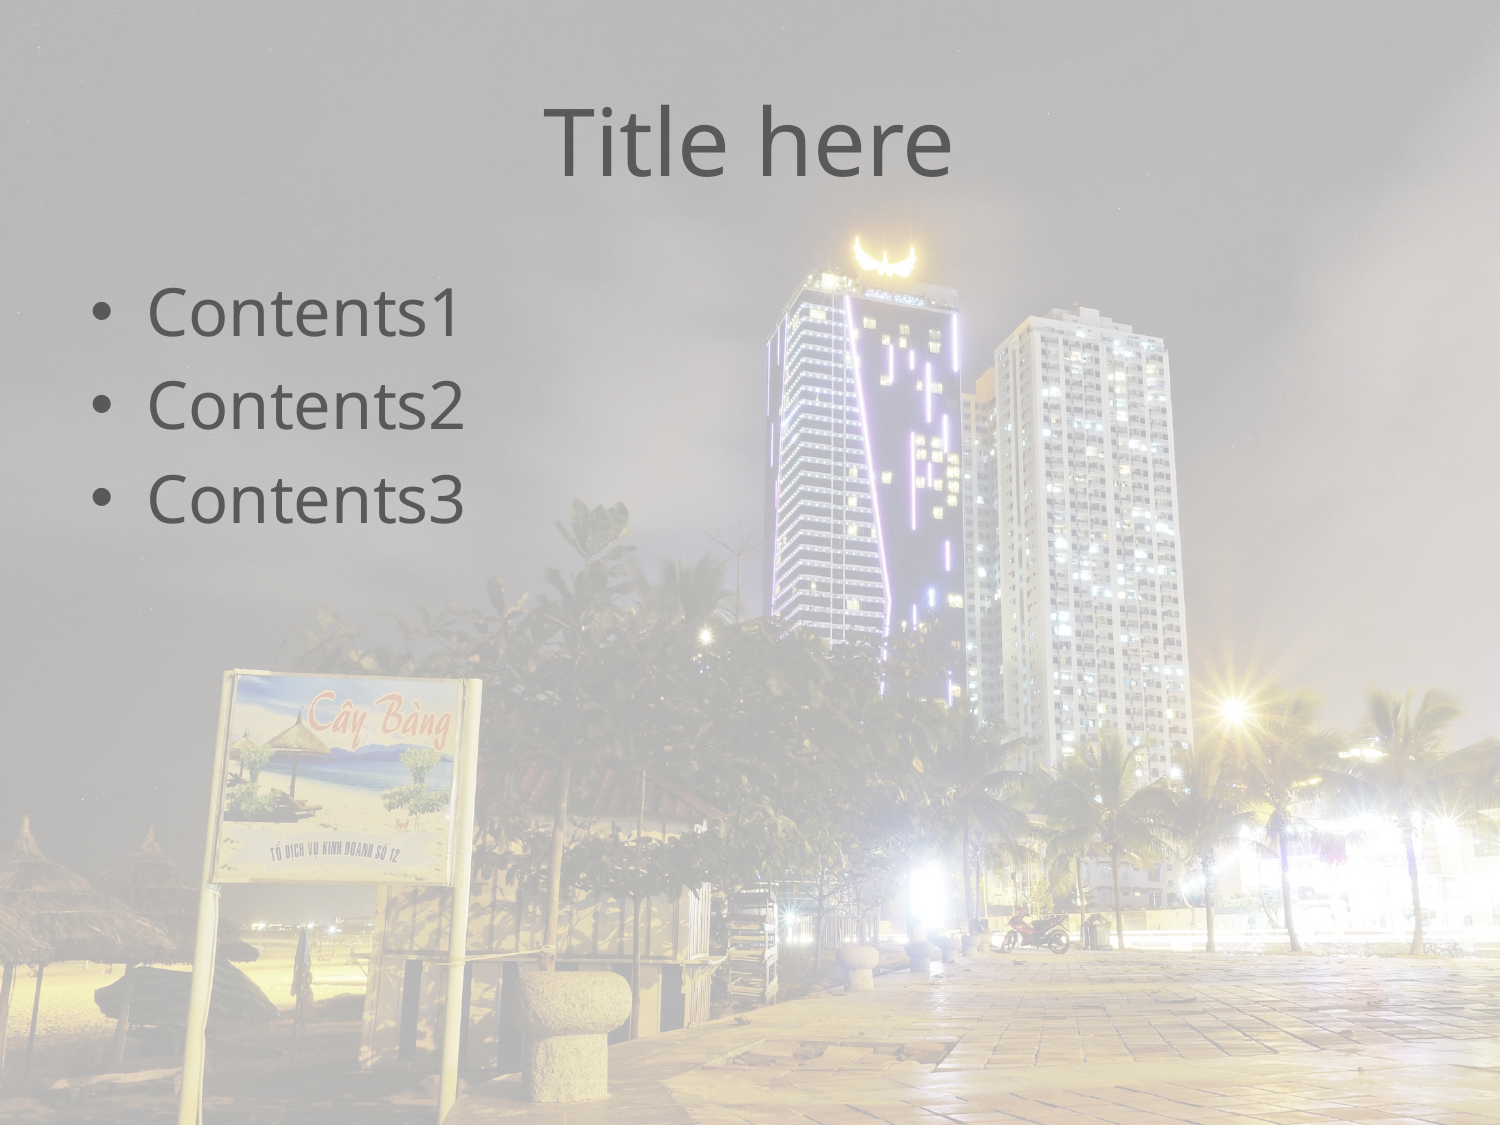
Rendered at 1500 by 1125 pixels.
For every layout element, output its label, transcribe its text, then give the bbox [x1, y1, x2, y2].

list Contents1 Contents2 Contents3 [75, 262, 1425, 1005]
title Title here [75, 45, 1425, 233]
text_box [0, 0, 1500, 1125]
